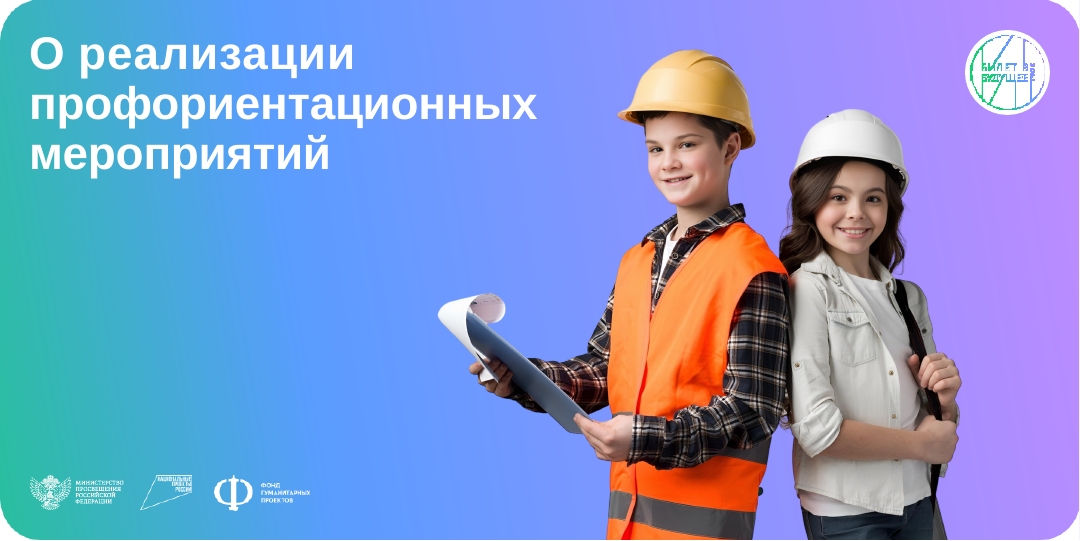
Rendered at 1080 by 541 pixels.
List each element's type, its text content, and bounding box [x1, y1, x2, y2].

title О реализации профориентационных мероприятий [27, 20, 562, 179]
picture [0, 0, 1080, 541]
